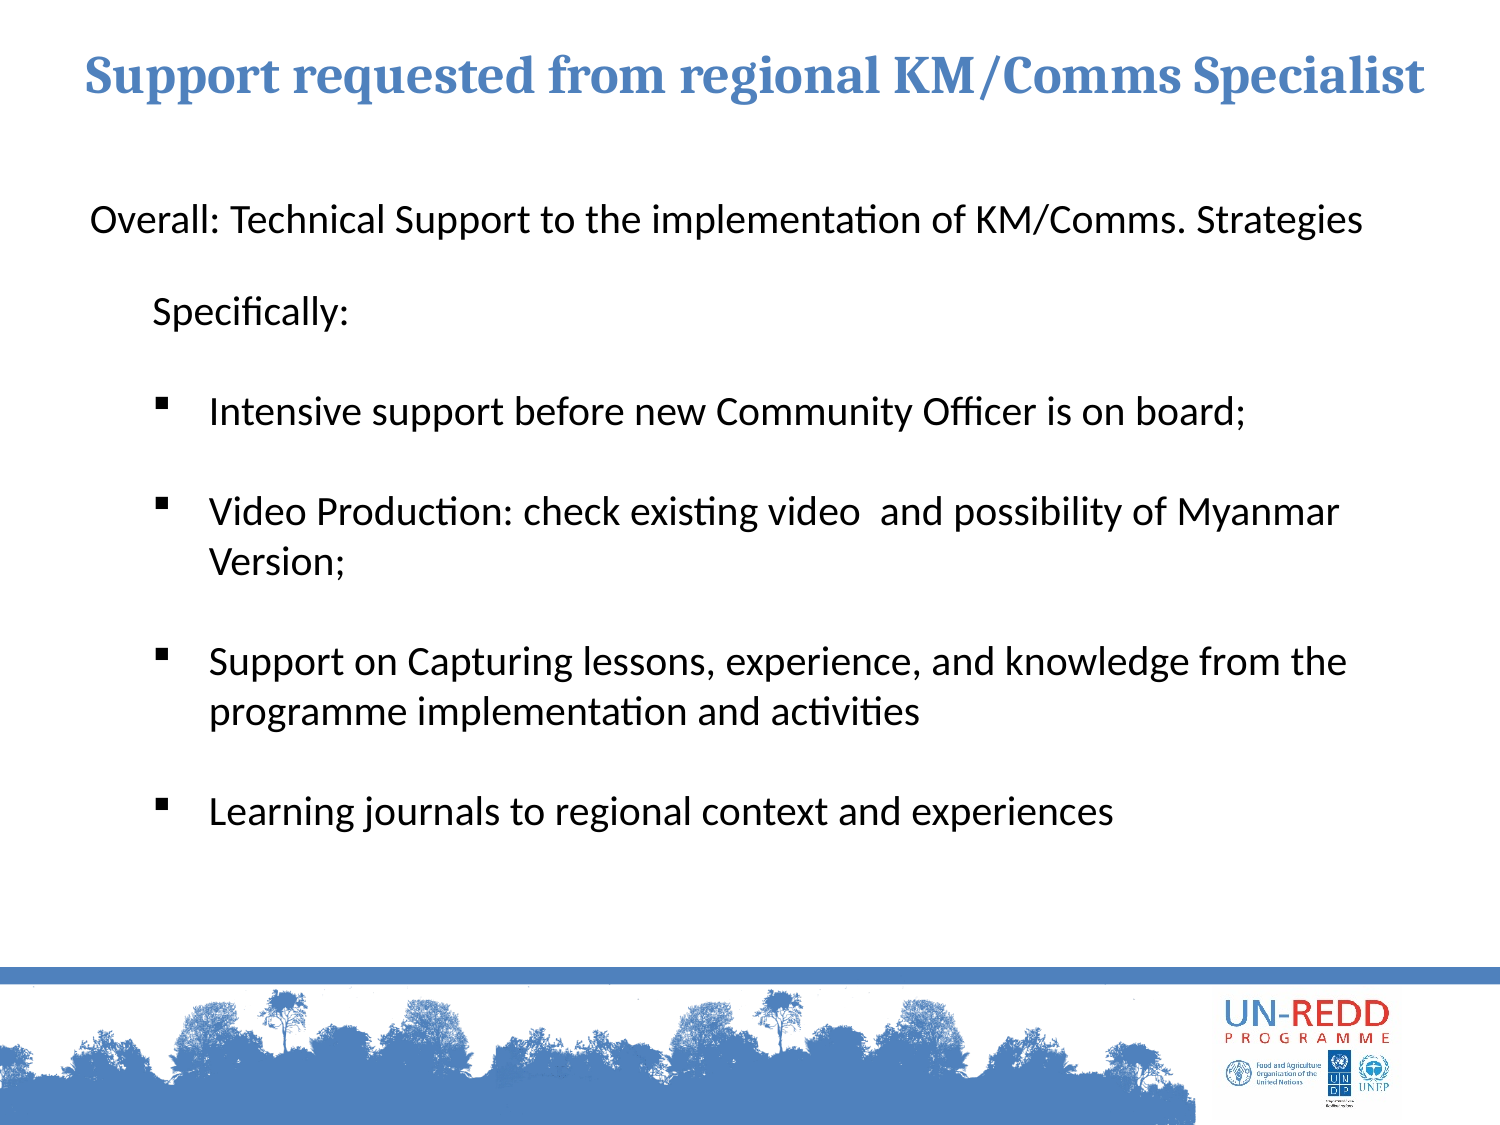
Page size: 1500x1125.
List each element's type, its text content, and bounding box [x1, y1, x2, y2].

title Support requested from regional KM/Comms Specialist [44, 3, 1469, 141]
picture [1212, 986, 1402, 1120]
text_box Overall: Technical Support to the implementation of KM/Comms. Strategies [74, 184, 1413, 250]
picture [0, 975, 1196, 1125]
text_box Specifically: Intensive support before new Community Officer is on board; Video Production: check existing video and possibility of Myanmar Version; Support on Capturing lessons, experience, and knowledge from the programme implementation and activities Learning journals to regional context and experiences [137, 276, 1376, 887]
